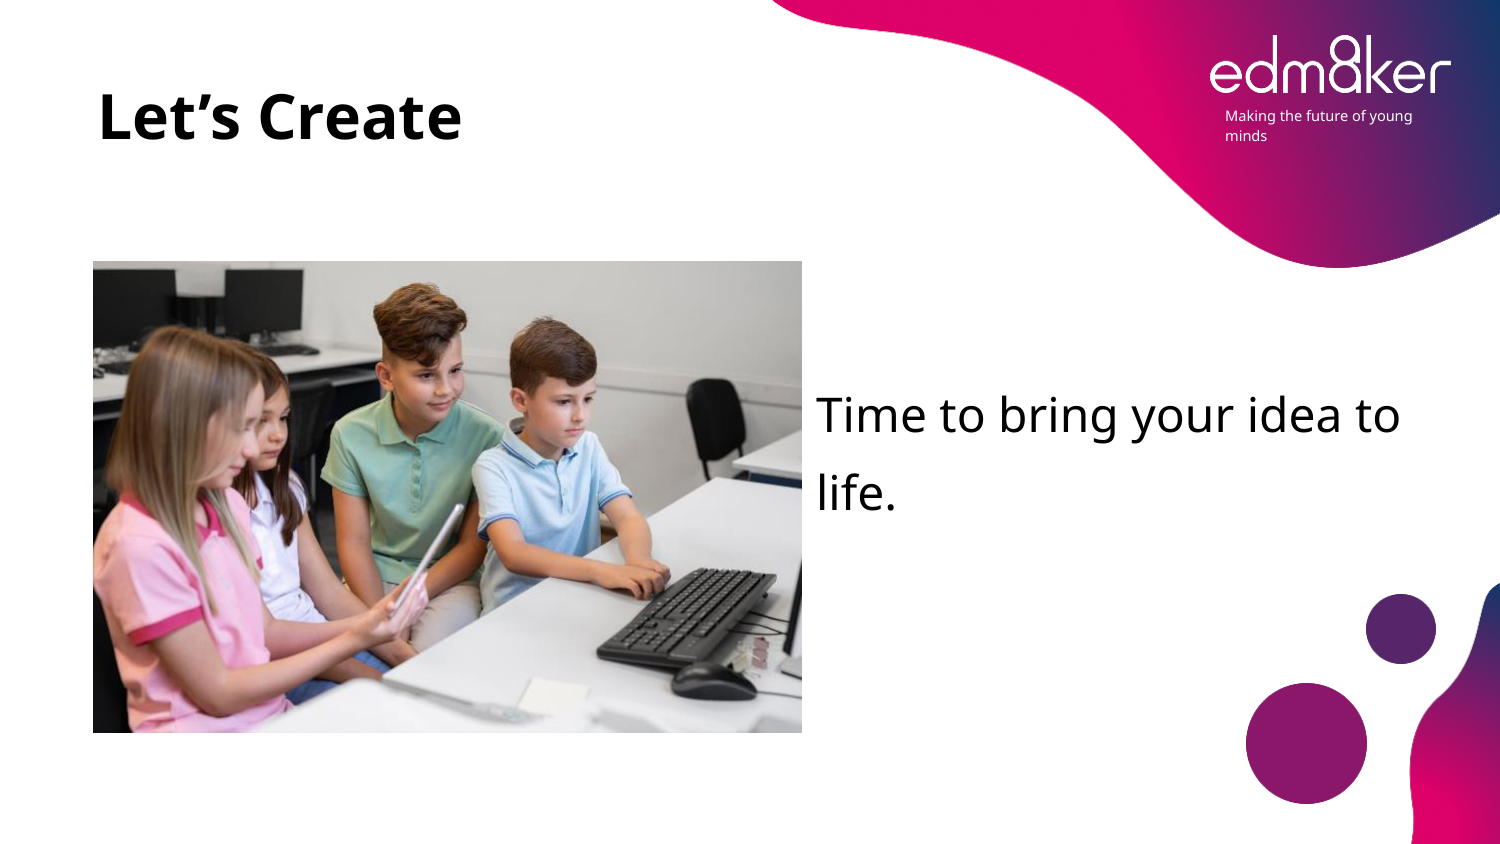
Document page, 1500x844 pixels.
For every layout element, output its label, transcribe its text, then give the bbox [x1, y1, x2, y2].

picture [1366, 560, 1500, 844]
list Time to bring your idea to life. [806, 349, 1434, 537]
picture [1246, 683, 1367, 804]
title Let’s Create [82, 61, 899, 190]
picture [93, 0, 1500, 733]
